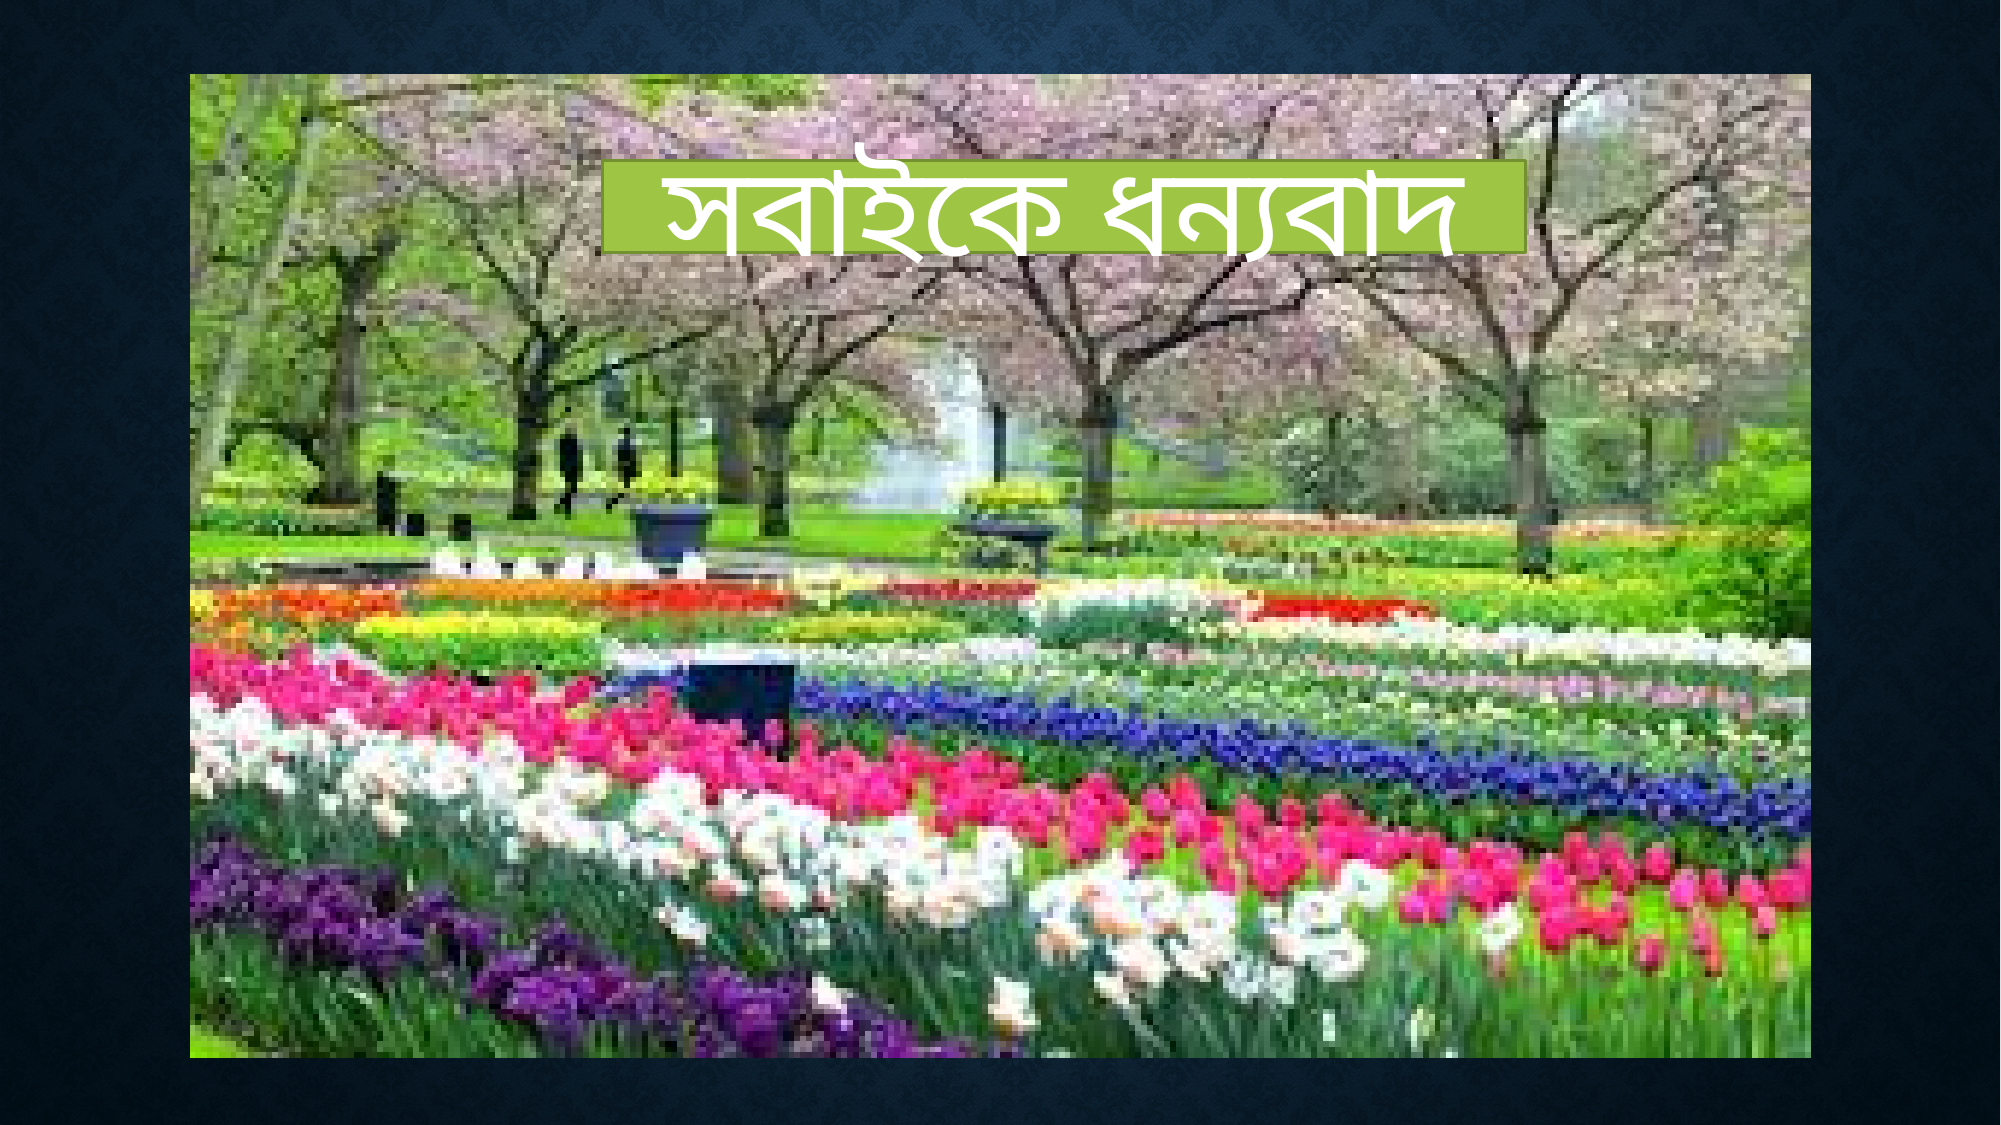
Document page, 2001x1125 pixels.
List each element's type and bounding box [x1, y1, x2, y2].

picture [190, 74, 1812, 1059]
